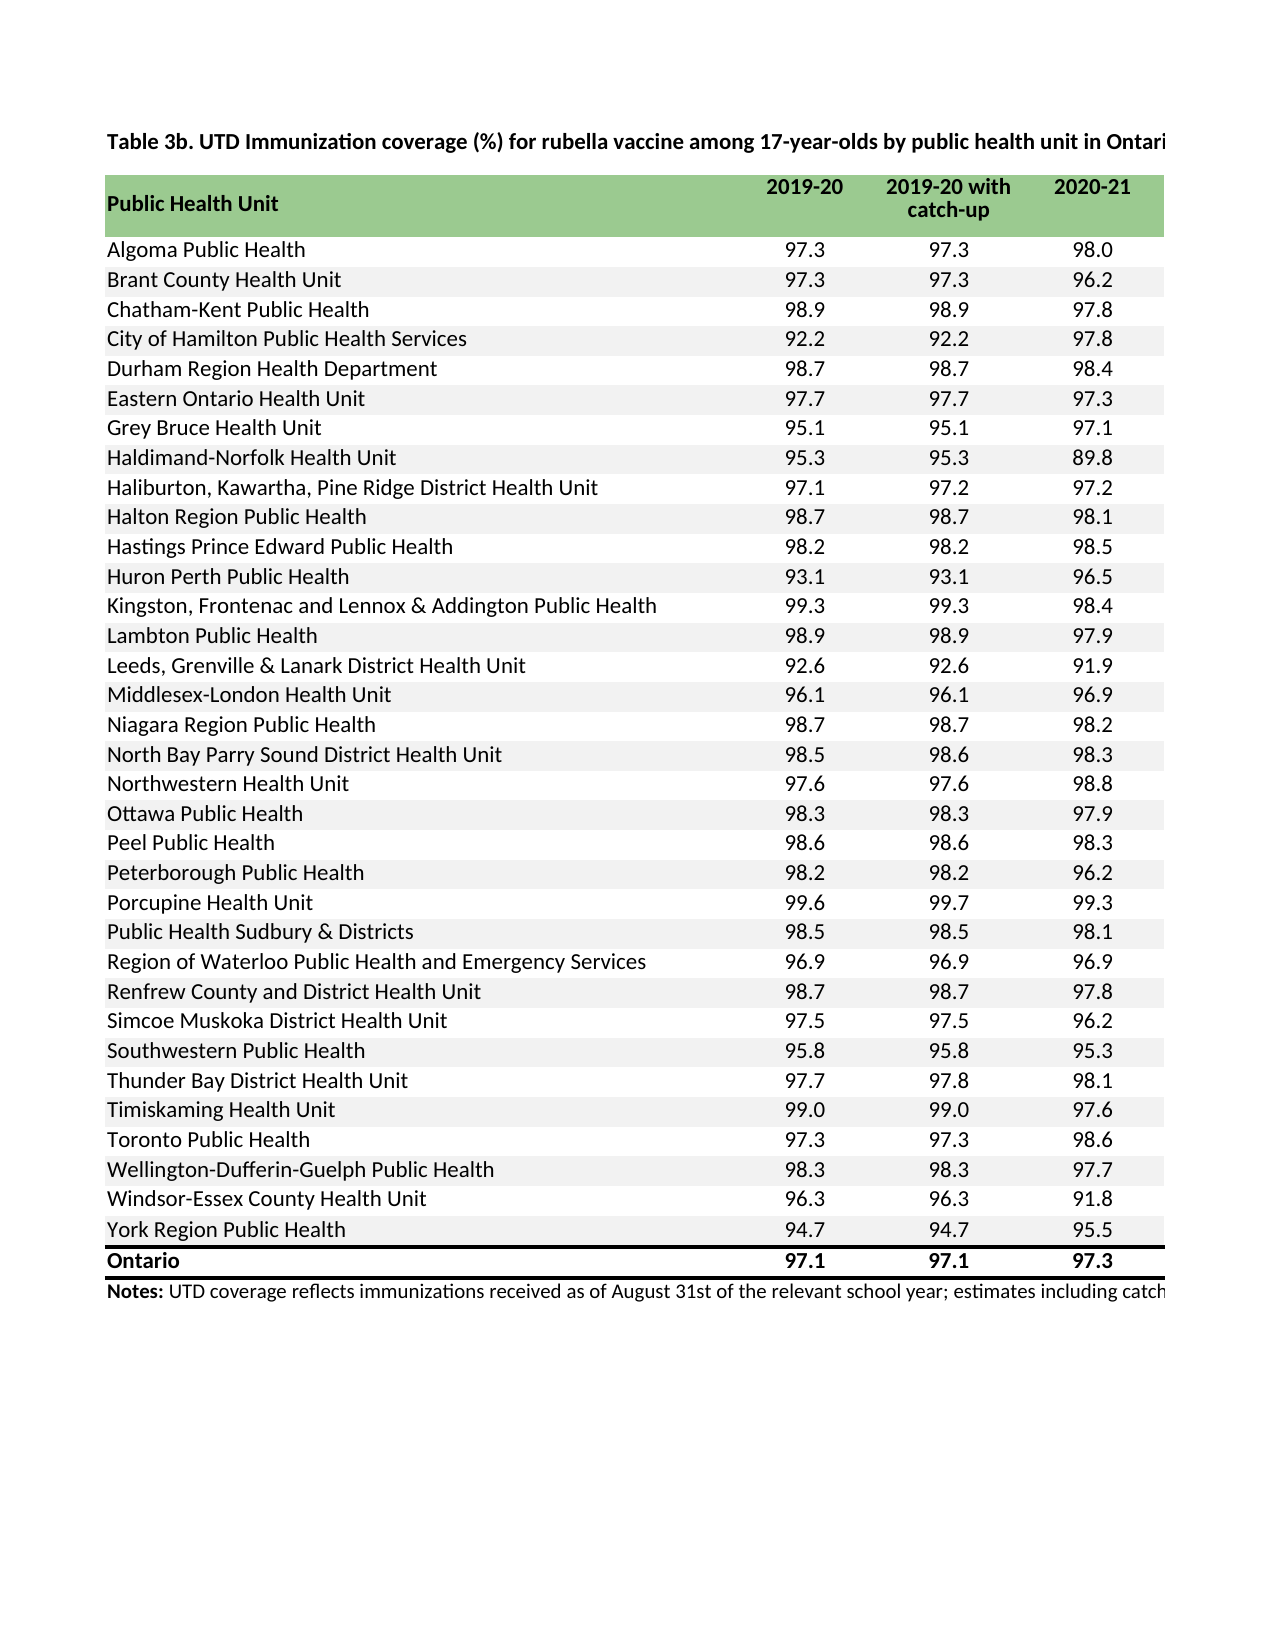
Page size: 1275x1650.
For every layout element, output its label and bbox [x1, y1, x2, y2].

table_header [105, 112, 733, 175]
